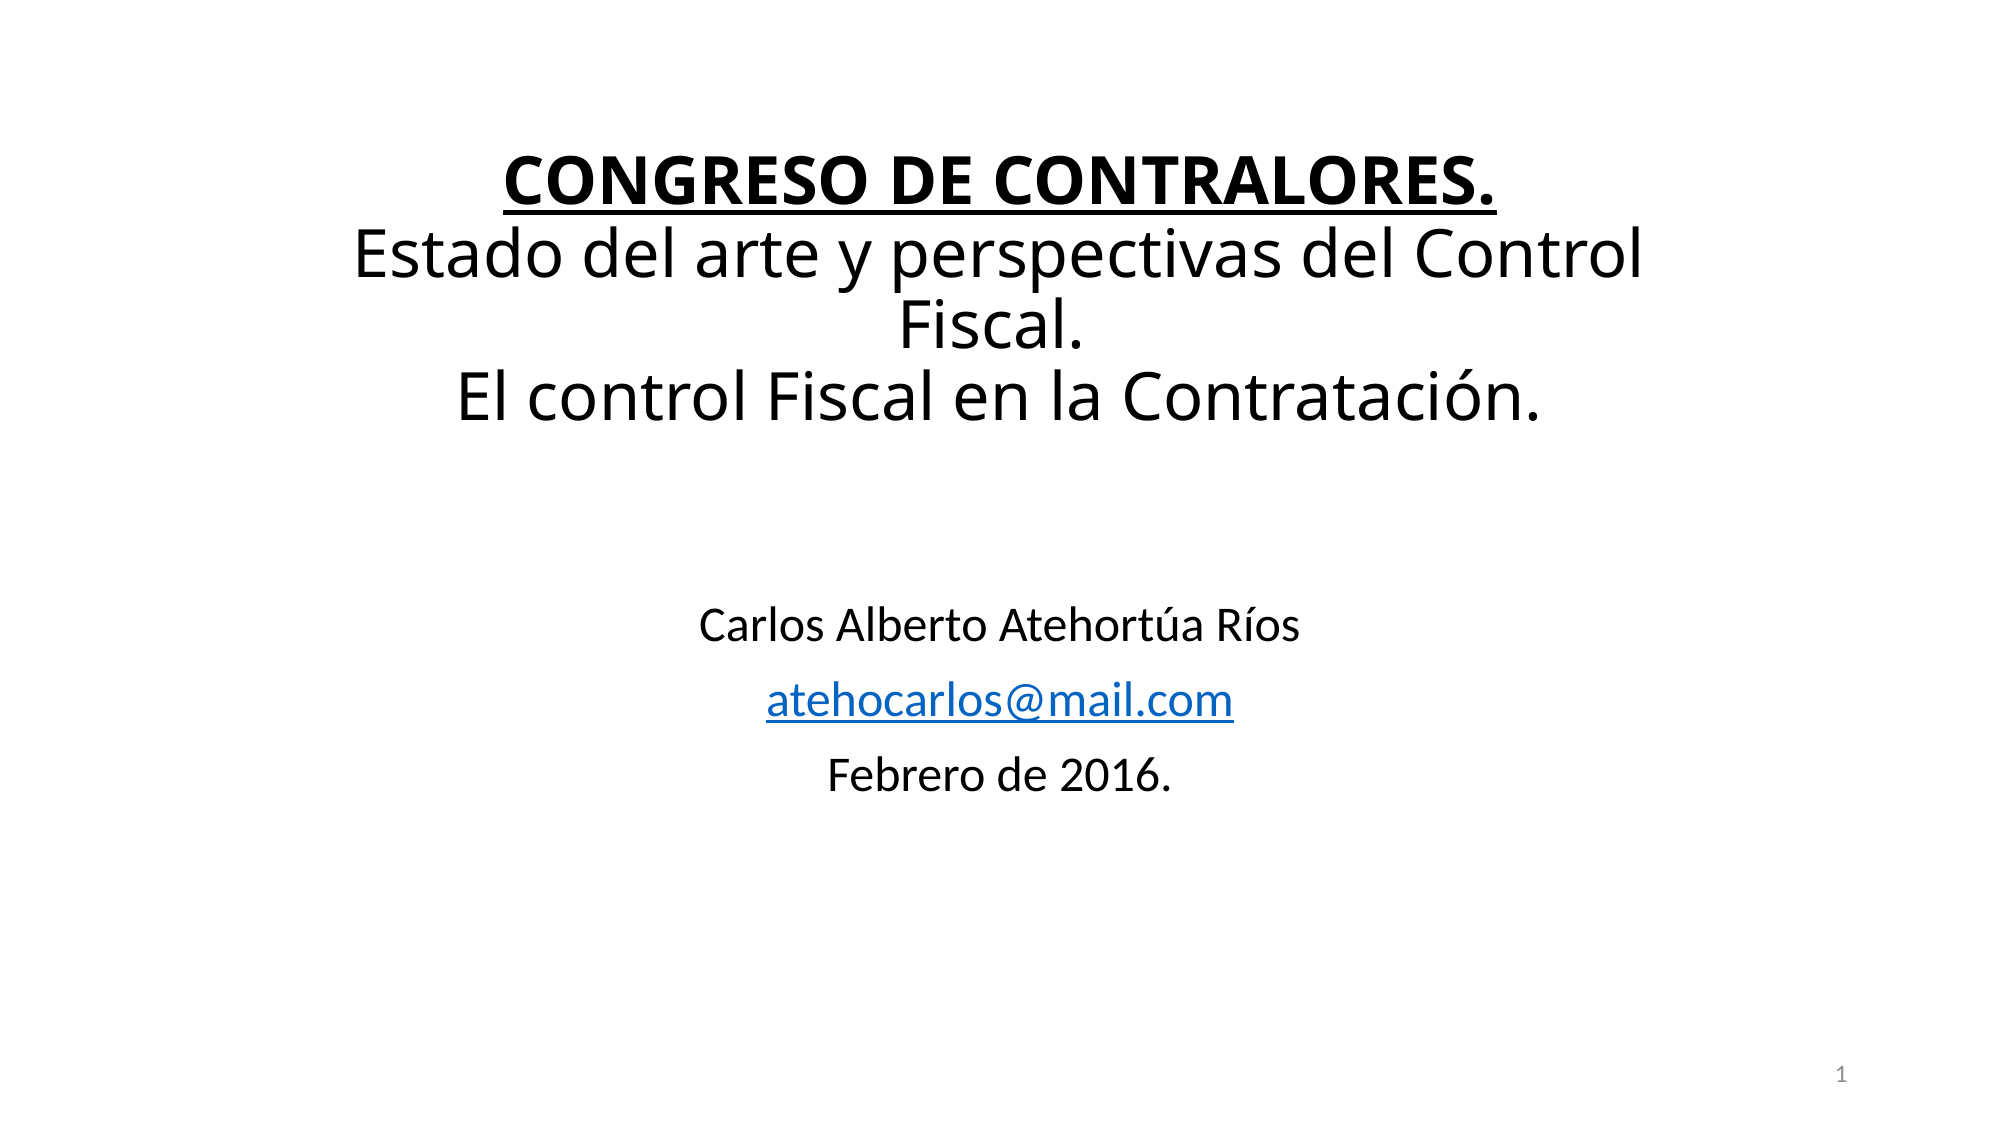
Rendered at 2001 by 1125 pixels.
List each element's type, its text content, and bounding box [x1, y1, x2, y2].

slide_number 1 [1412, 1042, 1863, 1103]
title CONGRESO DE CONTRALORES. Estado del arte y perspectivas del Control Fiscal. El control Fiscal en la Contratación. [249, 88, 1750, 576]
subtitle Carlos Alberto Atehortúa Ríos atehocarlos@mail.com Febrero de 2016. [249, 590, 1750, 863]
